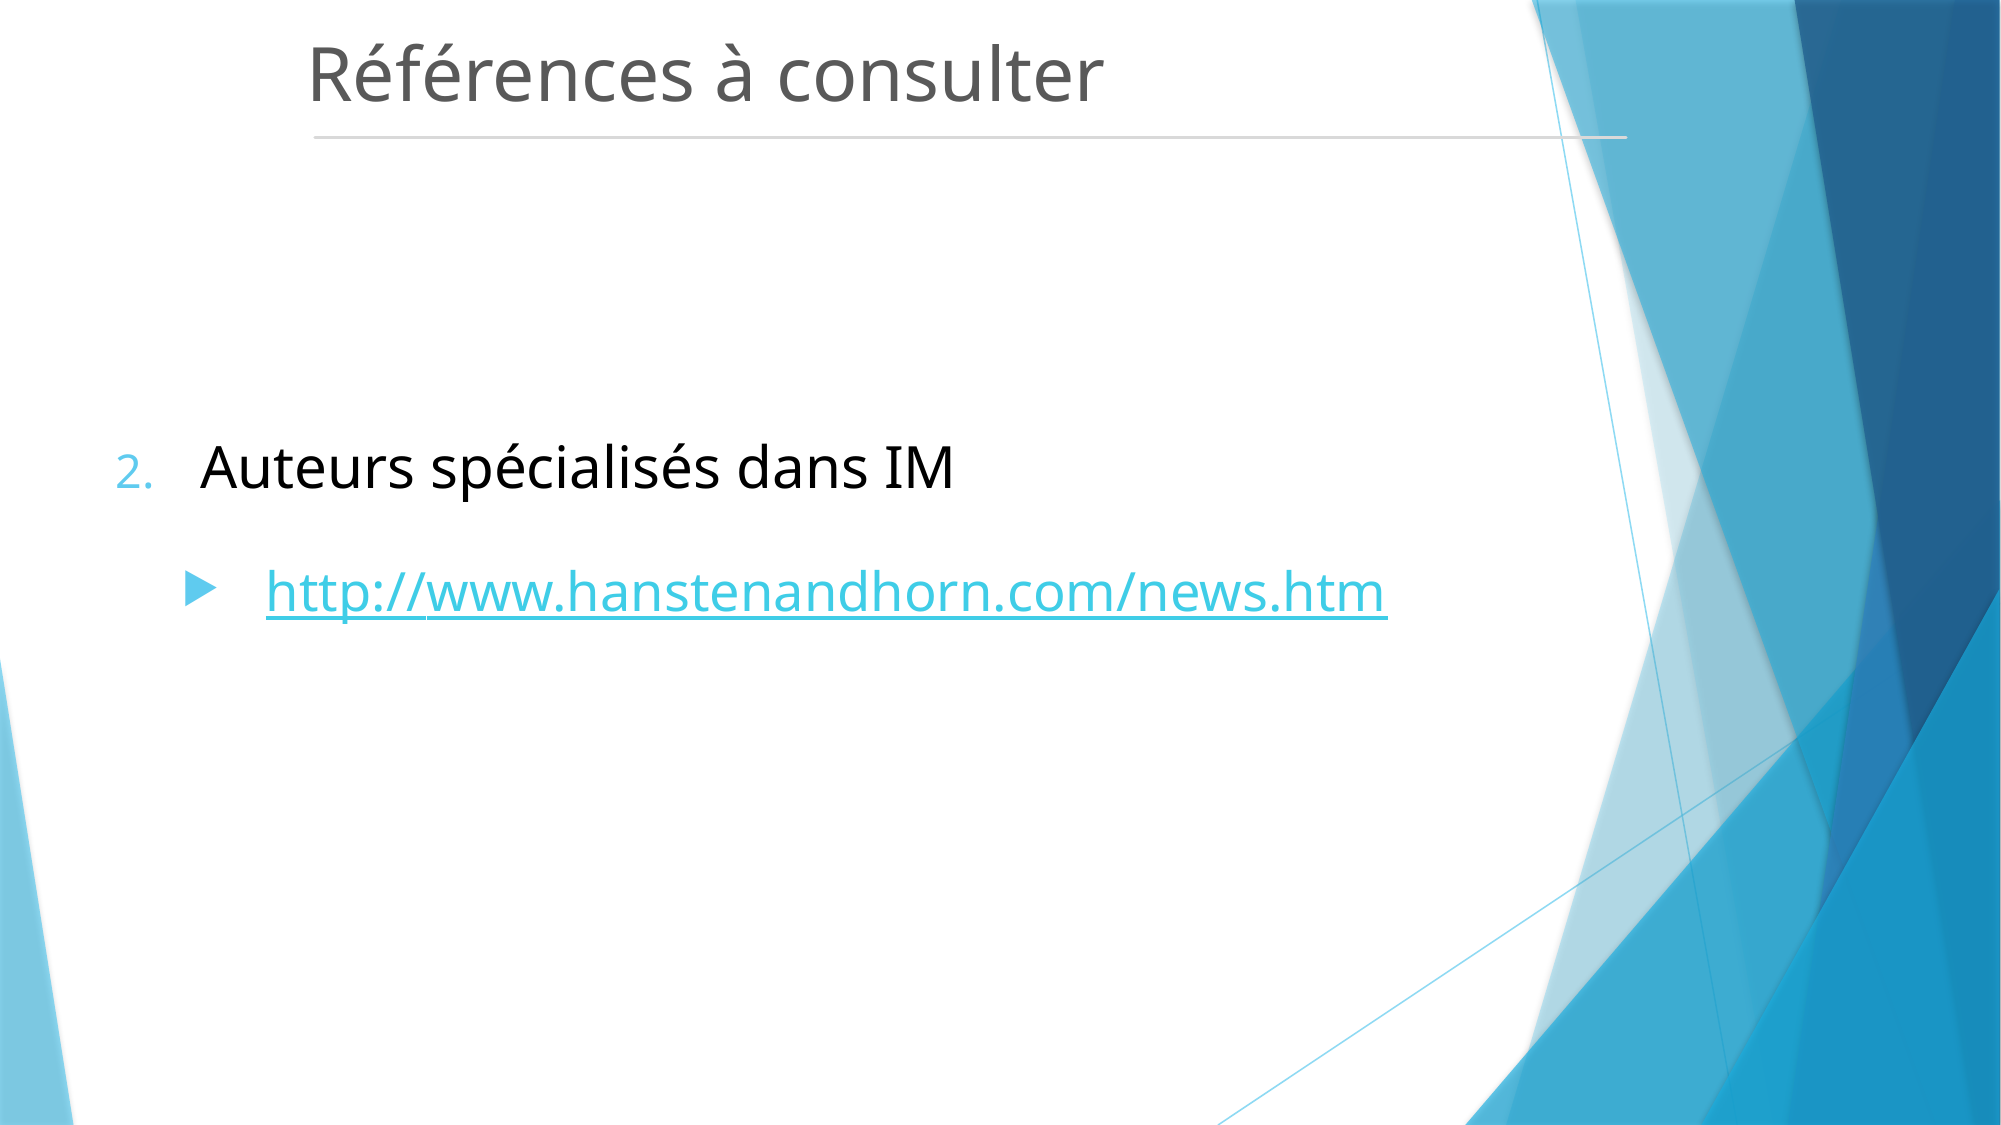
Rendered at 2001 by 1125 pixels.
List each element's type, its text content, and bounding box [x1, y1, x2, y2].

list Auteurs spécialisés dans IM http://www.hanstenandhorn.com/news.htm [91, 387, 2000, 684]
title Références à consulter [291, 19, 1642, 149]
